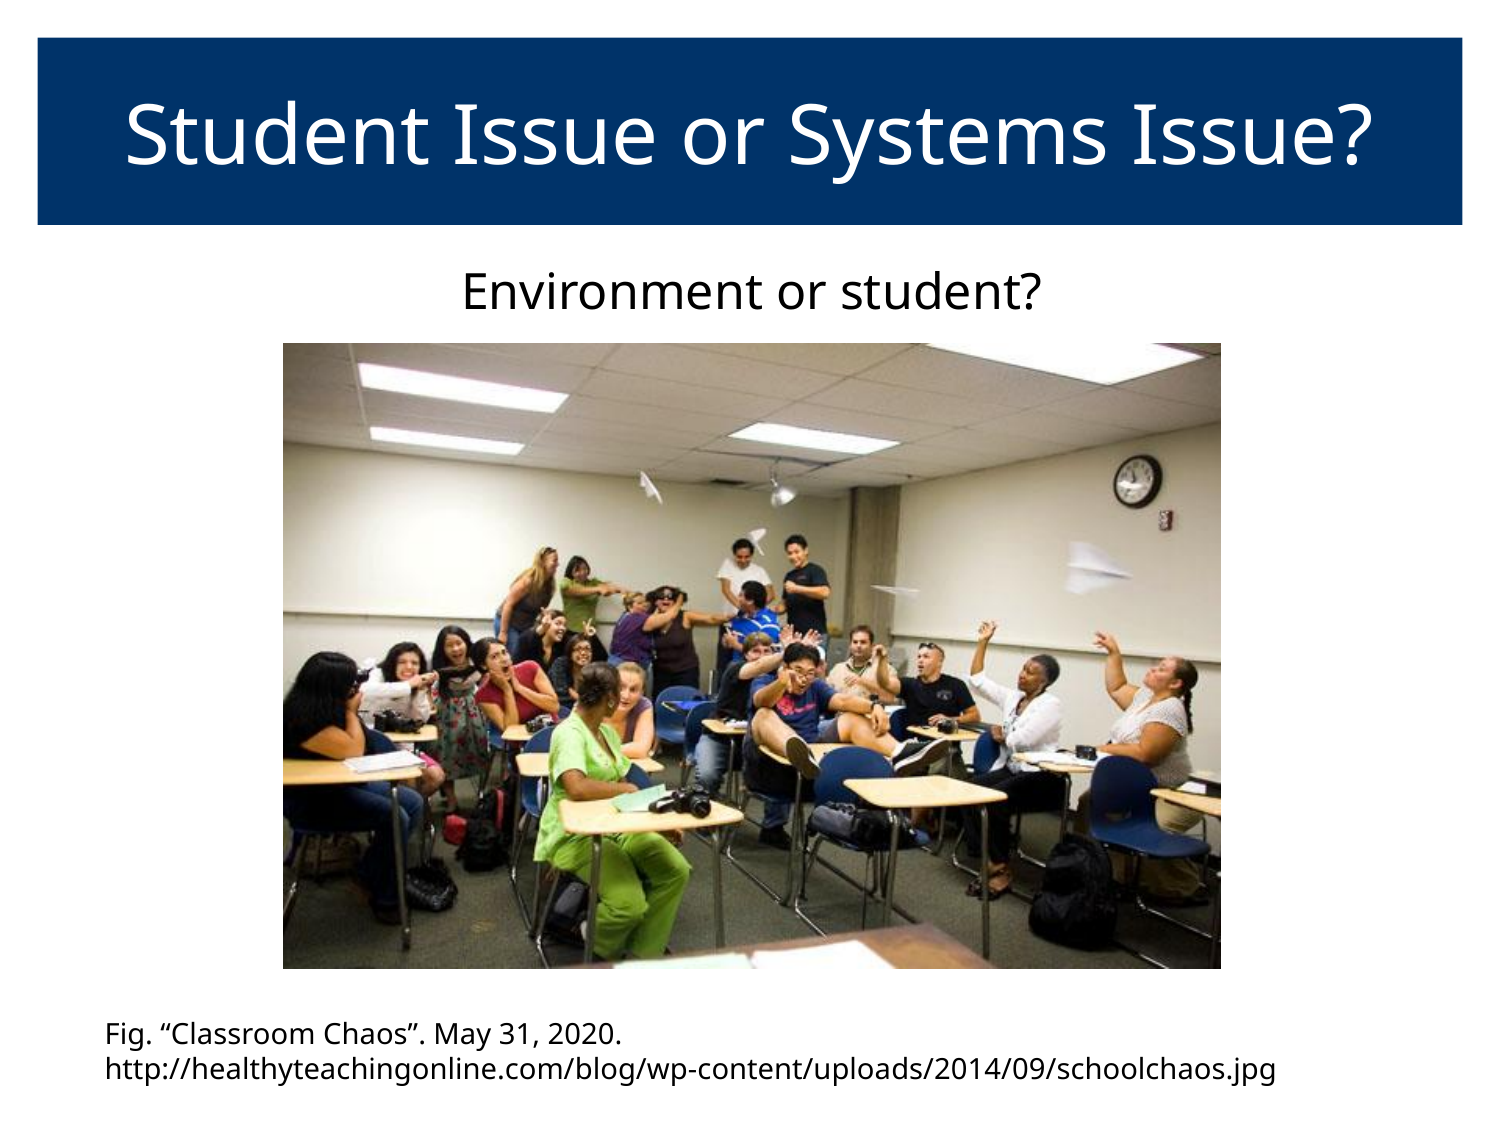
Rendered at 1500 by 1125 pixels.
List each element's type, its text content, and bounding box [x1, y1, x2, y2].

text_box Environment or student? [247, 252, 1257, 313]
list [283, 343, 1221, 970]
title Student Issue or Systems Issue? [37, 37, 1463, 225]
text_box Fig. “Classroom Chaos”. May 31, 2020. http://healthyteachingonline.com/blog/wp-content/uploads/2014/09/schoolchaos.jpg [89, 999, 1500, 1125]
